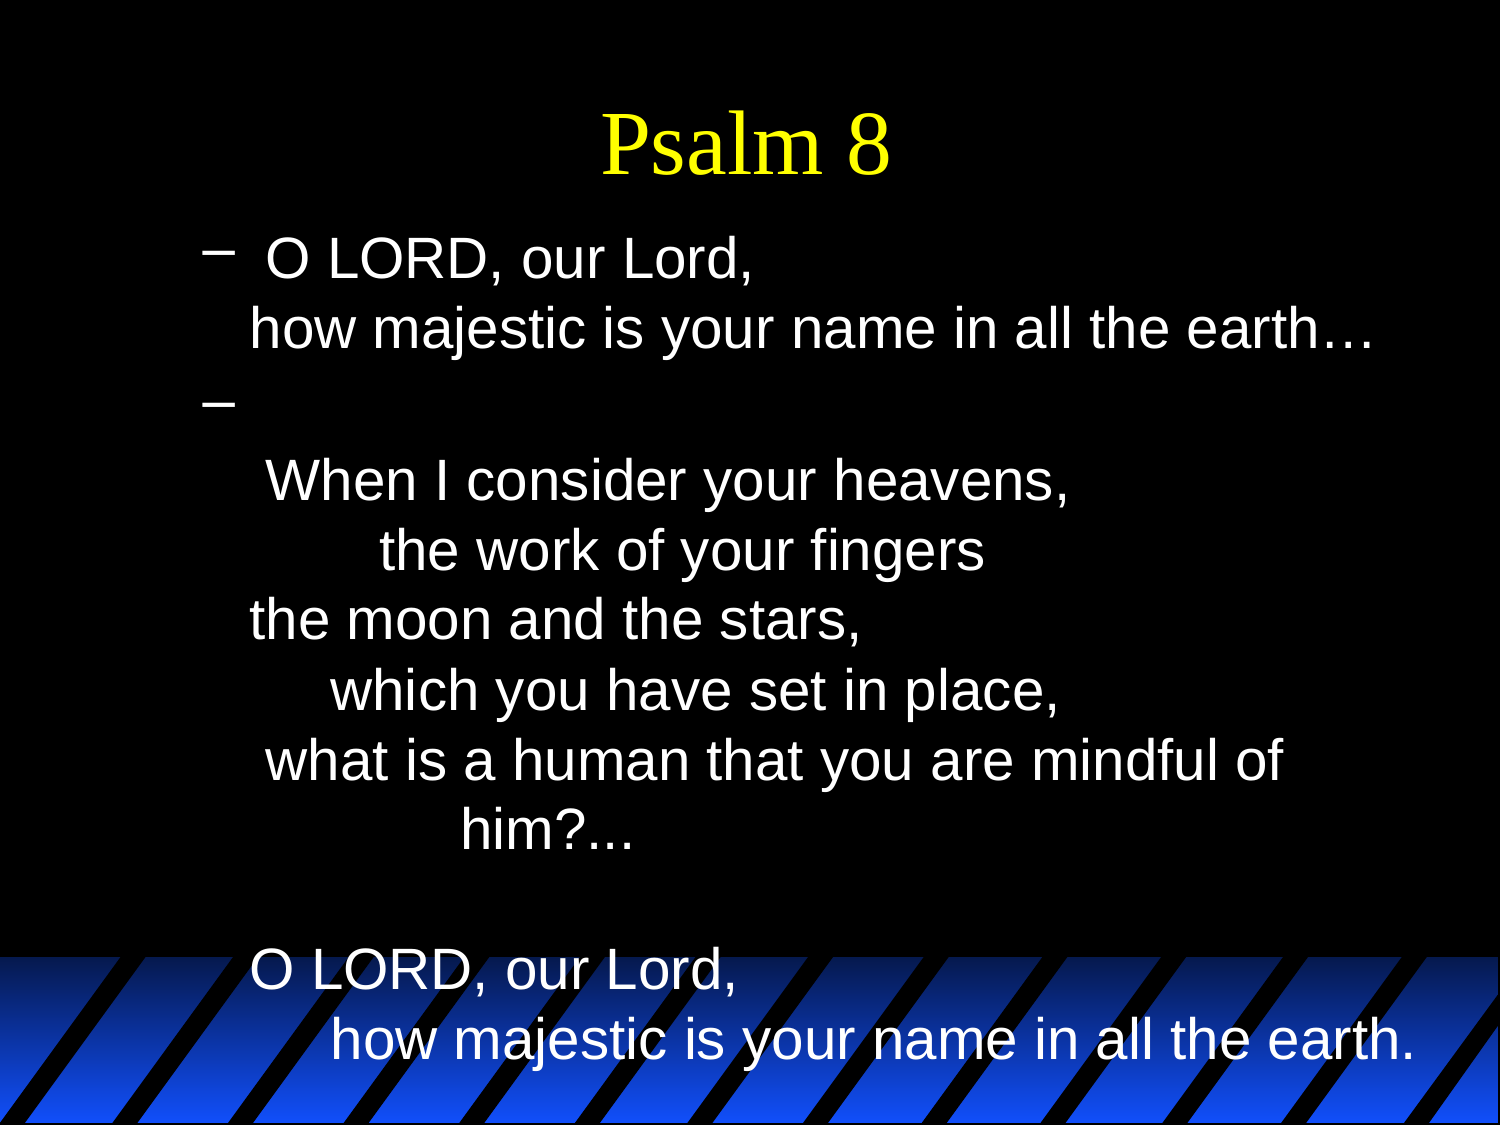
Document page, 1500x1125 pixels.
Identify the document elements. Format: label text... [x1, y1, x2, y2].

title Psalm 8 [112, 37, 1388, 212]
list O LORD, our Lord, how majestic is your name in all the earth… When I consider your heavens, the work of your fingers the moon and the stars, which you have set in place, what is a human that you are mindful of him?... O LORD, our Lord, how majestic is your name in all the earth. [112, 212, 1463, 1075]
